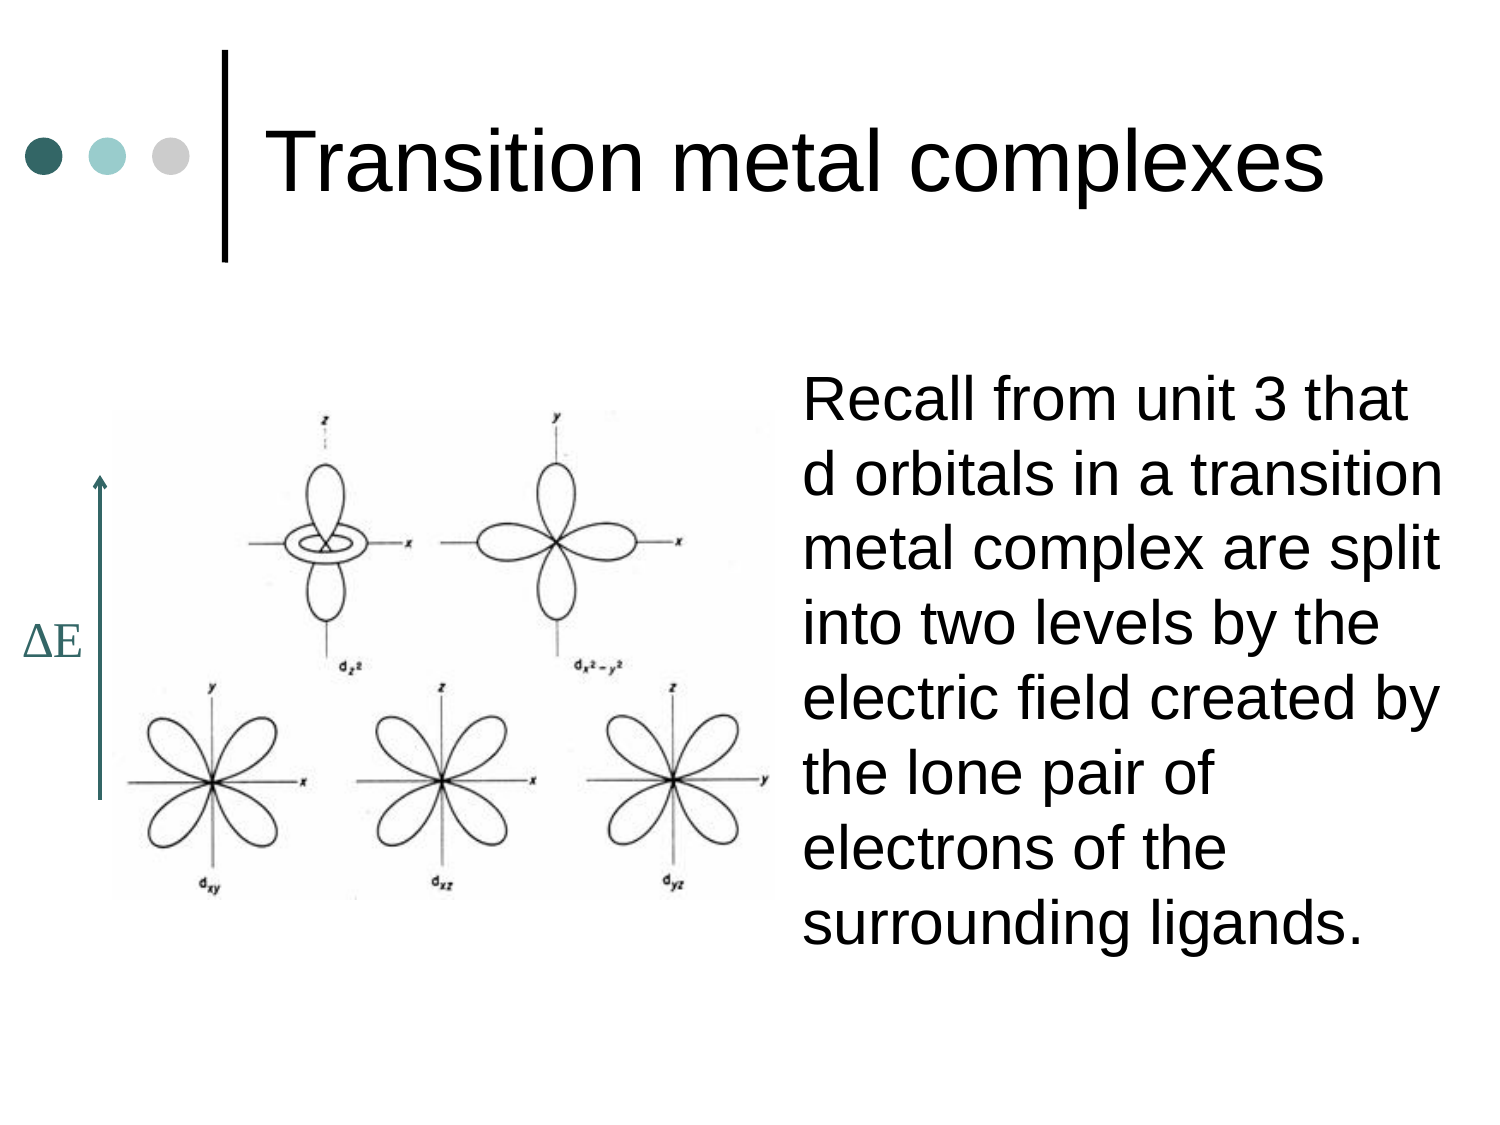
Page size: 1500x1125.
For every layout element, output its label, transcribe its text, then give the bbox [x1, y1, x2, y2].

text_box ∆E [7, 599, 95, 675]
title Transition metal complexes [249, 31, 1400, 282]
picture [112, 410, 776, 901]
list Recall from unit 3 that d orbitals in a transition metal complex are split into two levels by the electric field created by the lone pair of electrons of the surrounding ligands. [787, 350, 1463, 1038]
